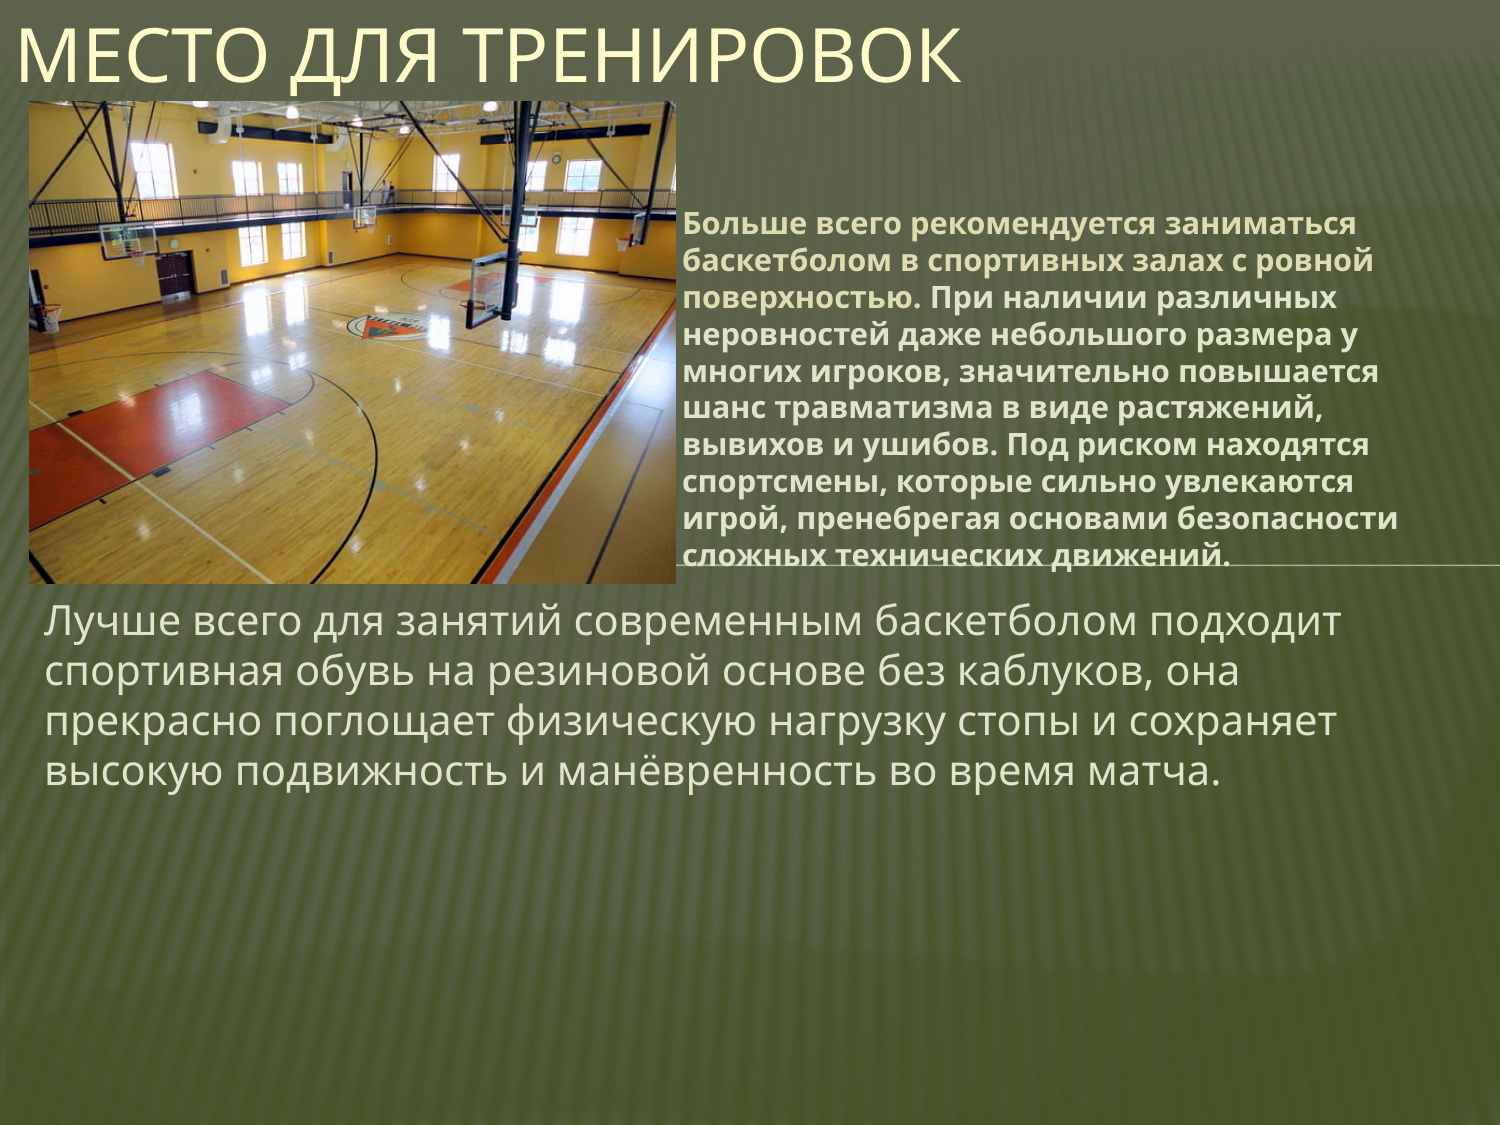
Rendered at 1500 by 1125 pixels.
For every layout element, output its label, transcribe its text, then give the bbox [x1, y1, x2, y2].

picture [29, 101, 676, 584]
title Место для тренировок [0, 0, 1425, 195]
list Больше всего рекомендуется заниматься баскетболом в спортивных залах с ровной поверхностью. При наличии различных неровностей даже небольшого размера у многих игроков, значительно повышается шанс травматизма в виде растяжений, вывихов и ушибов. Под риском находятся спортсмены, которые сильно увлекаются игрой, пренебрегая основами безопасности сложных технических движений. [684, 196, 1450, 586]
text_box Лучше всего для занятий современным баскетболом подходит спортивная обувь на резиновой основе без каблуков, она прекрасно поглощает физическую нагрузку стопы и сохраняет высокую подвижность и манёвренность во время матча. [29, 586, 1471, 801]
